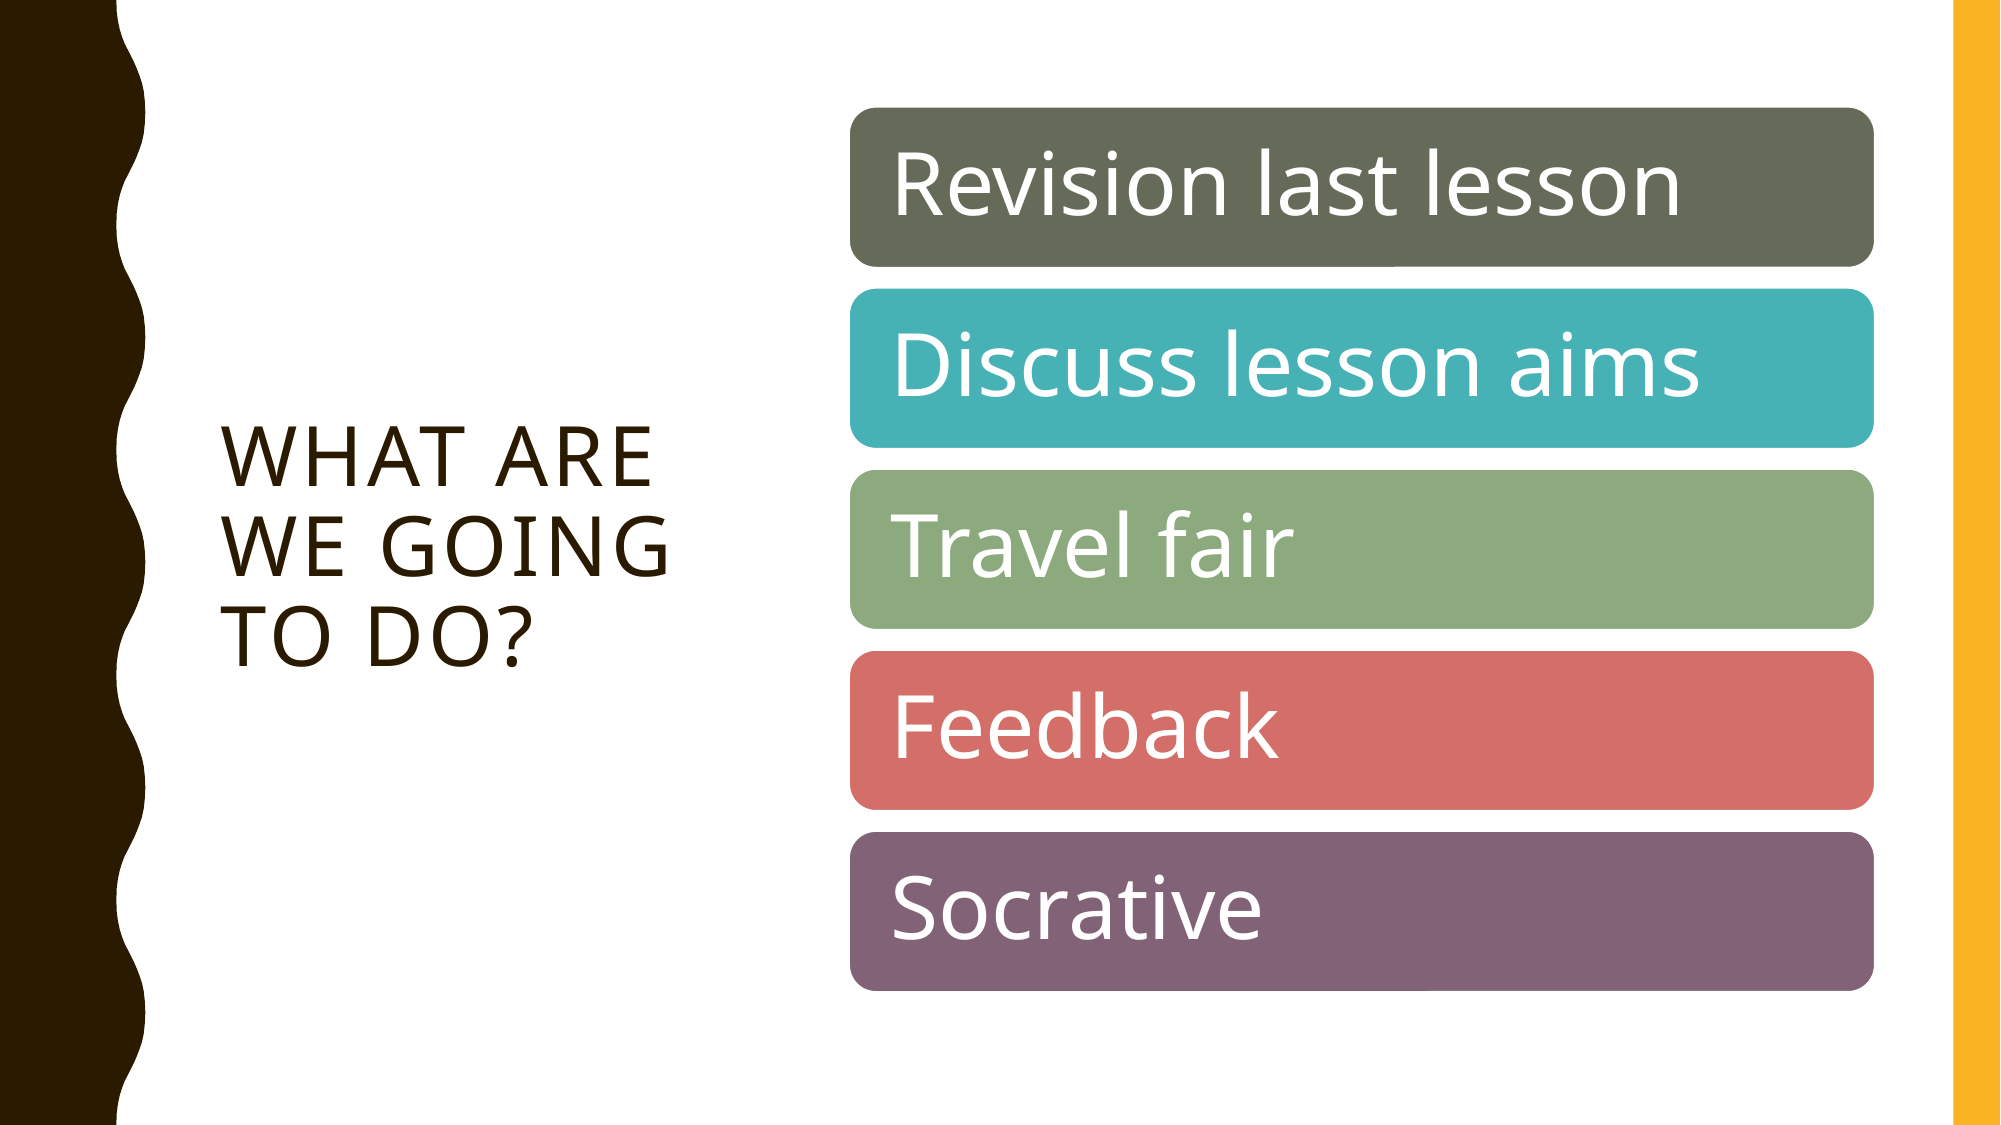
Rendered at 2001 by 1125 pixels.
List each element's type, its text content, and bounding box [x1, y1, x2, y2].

title What are we going to do? [205, 105, 761, 993]
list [848, 105, 1875, 993]
